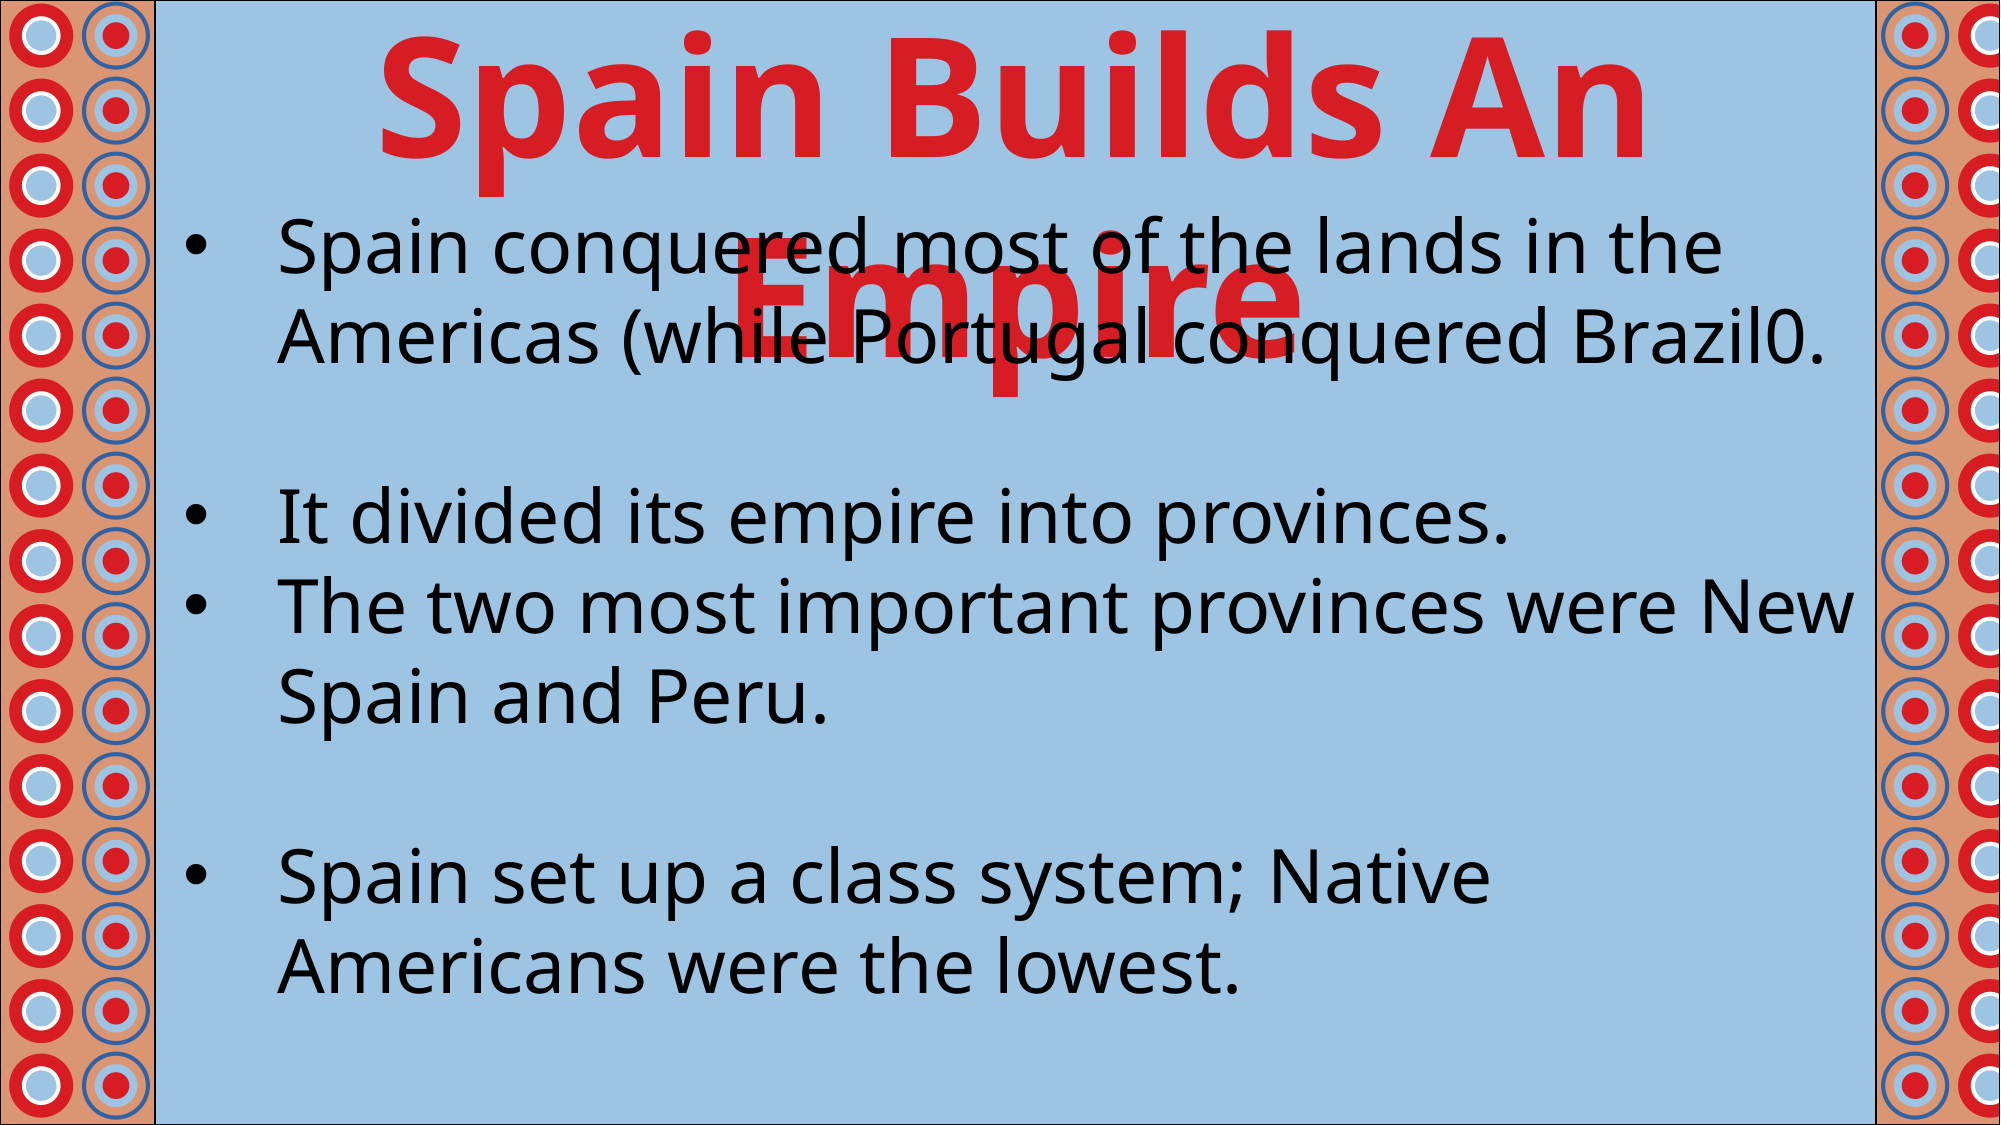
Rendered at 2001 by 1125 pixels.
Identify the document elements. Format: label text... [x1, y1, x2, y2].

text_box Spain conquered most of the lands in the Americas (while Portugal conquered Brazil0. It divided its empire into provinces. The two most important provinces were New Spain and Peru. Spain set up a class system; Native Americans were the lowest. [168, 191, 1877, 1016]
text_box Spain Builds An Empire [154, 0, 1877, 399]
text_box [1877, 0, 2000, 1125]
text_box [0, 0, 154, 1125]
text_box [154, 399, 1877, 1125]
